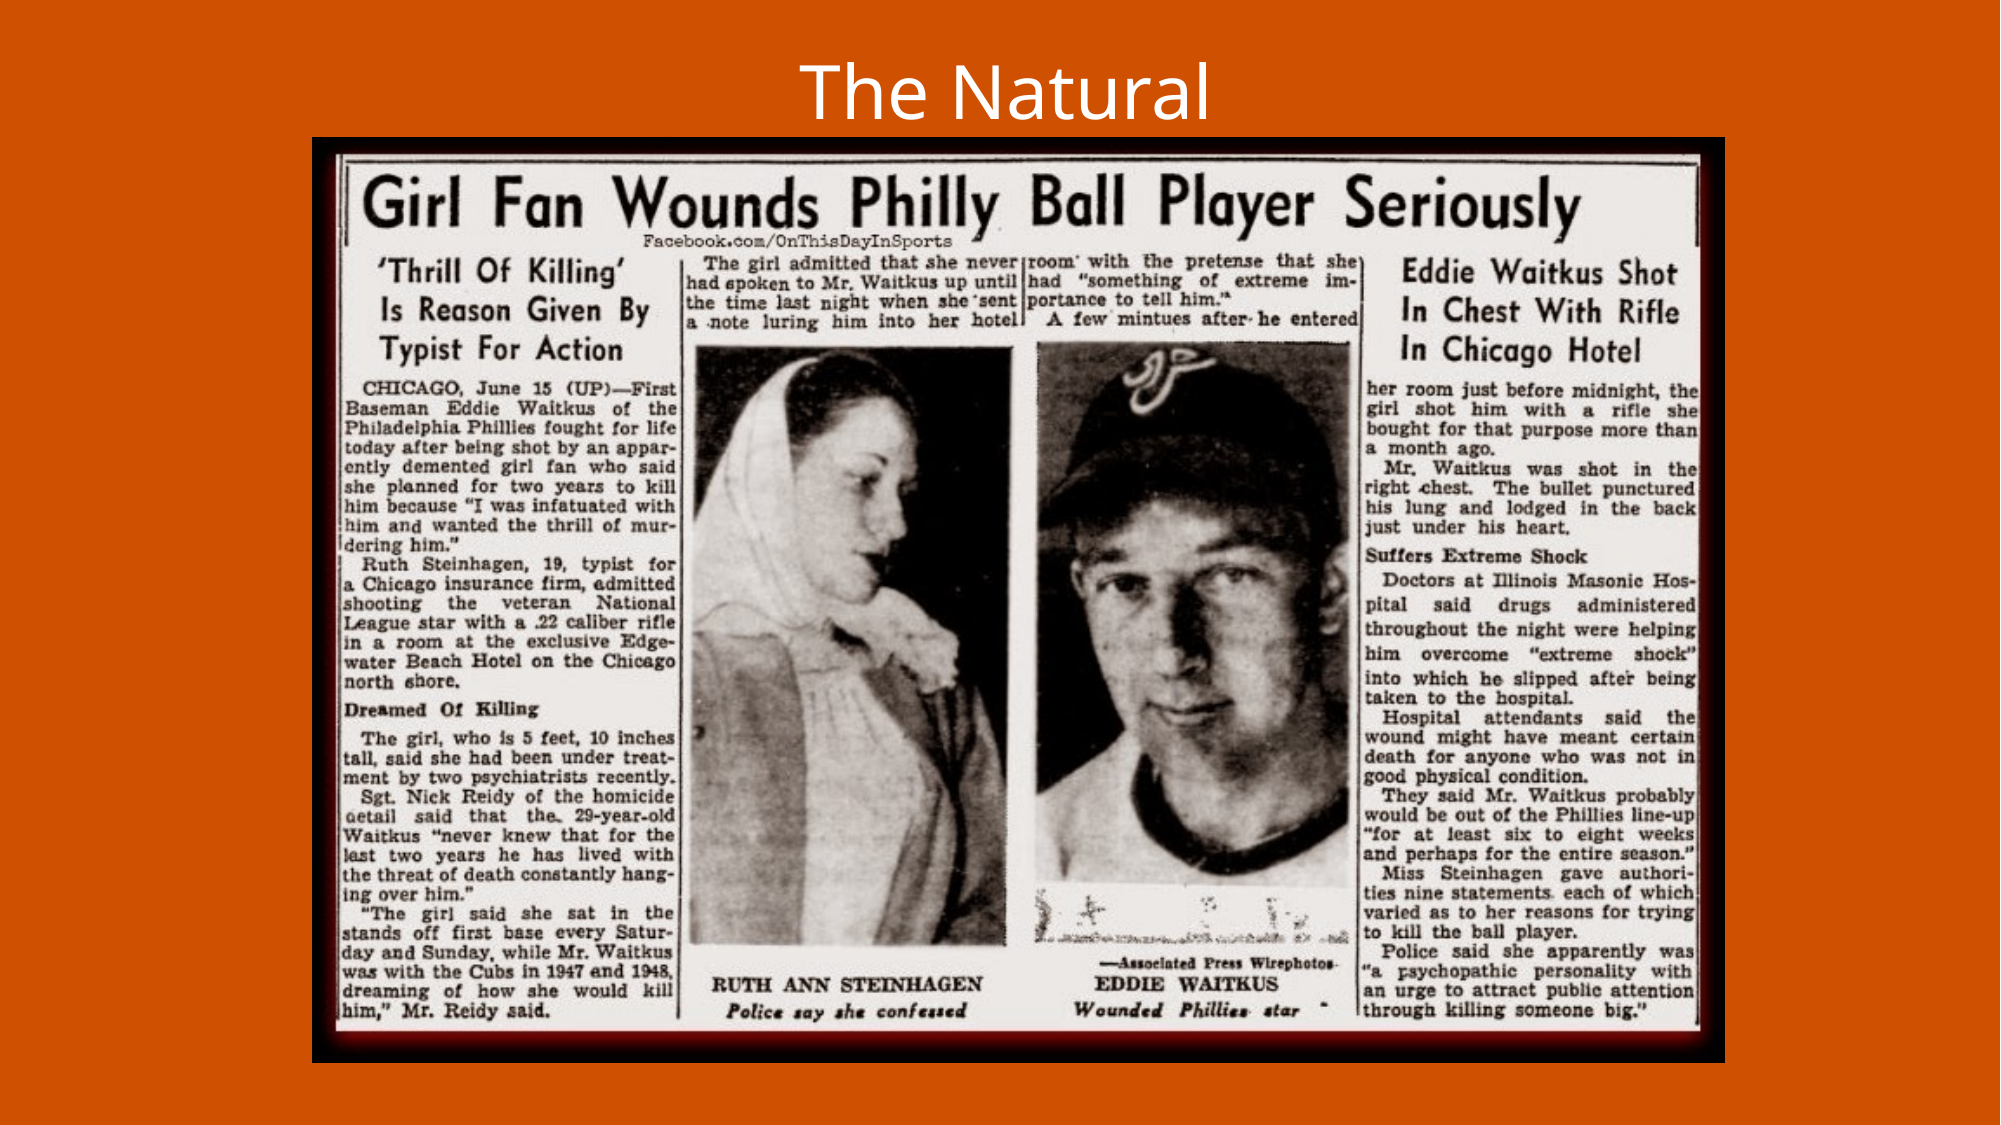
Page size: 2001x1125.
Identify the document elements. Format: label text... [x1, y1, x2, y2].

picture [312, 137, 1725, 1063]
text_box The Natural [62, 37, 1950, 143]
